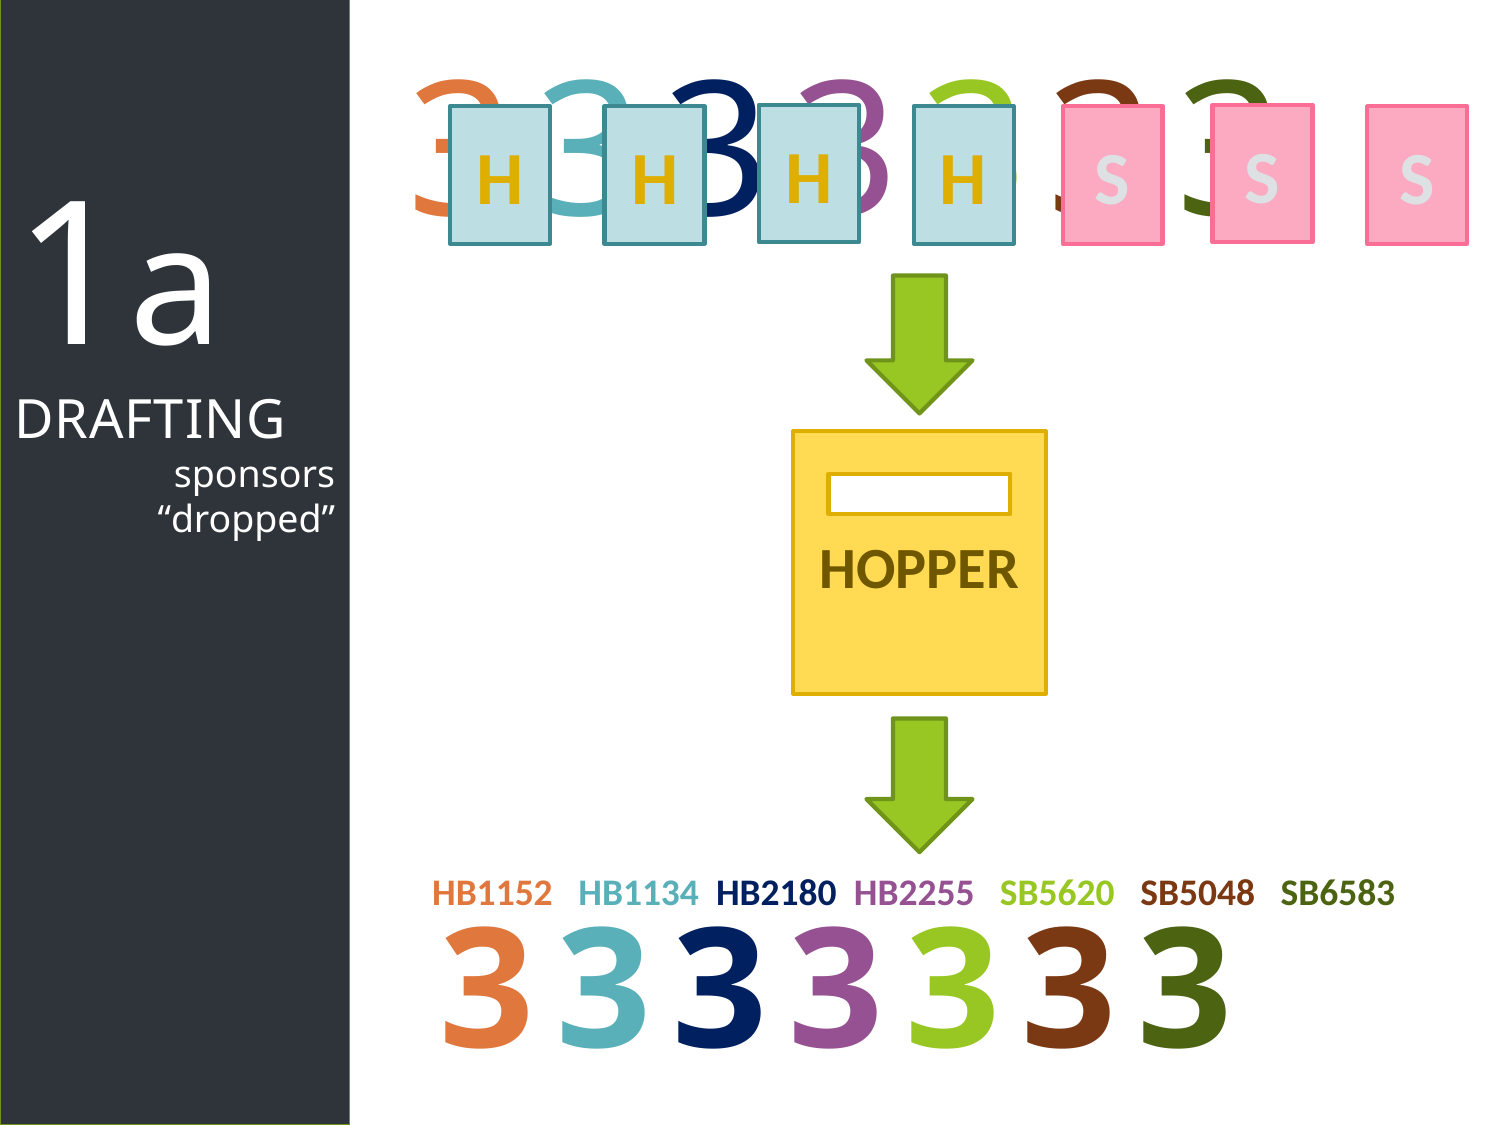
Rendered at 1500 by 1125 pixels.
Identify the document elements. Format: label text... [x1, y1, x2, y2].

text_box 1a DRAFTING sponsors “dropped” [0, 137, 350, 548]
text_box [792, 431, 1046, 694]
text_box 3333333 [317, 20, 1500, 260]
text_box [864, 716, 975, 855]
text_box S [1210, 103, 1315, 244]
text_box H [912, 104, 1016, 246]
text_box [349, 860, 1500, 1091]
text_box S [1365, 104, 1469, 246]
text_box S [1061, 104, 1165, 246]
text_box [0, 260, 352, 1125]
text_box [0, 0, 352, 137]
text_box [864, 273, 975, 416]
text_box H [602, 104, 707, 246]
text_box H [448, 104, 552, 246]
text_box H [757, 103, 861, 244]
